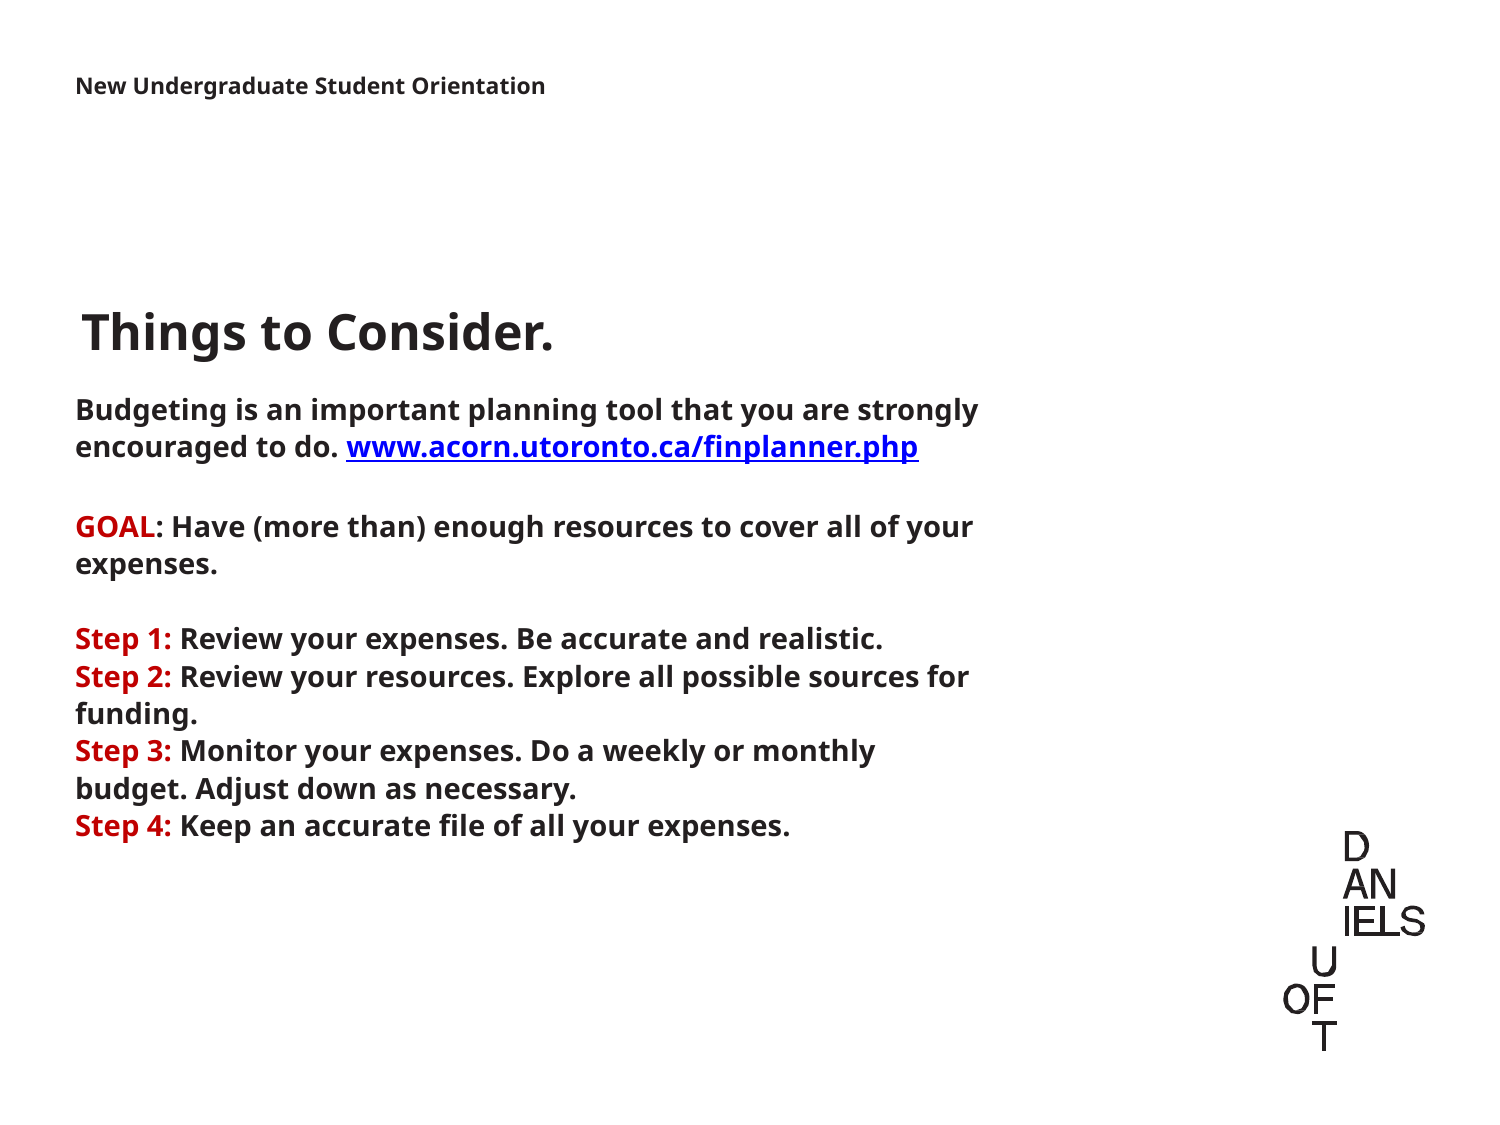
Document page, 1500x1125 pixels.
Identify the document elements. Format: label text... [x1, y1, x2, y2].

text_box [1312, 946, 1337, 977]
text_box [1344, 831, 1370, 862]
text_box [1400, 905, 1425, 937]
text_box [1283, 983, 1310, 1015]
text_box [1371, 868, 1396, 899]
text_box Budgeting is an important planning tool that you are strongly encouraged to do. www.acorn.utoronto.ca/finplanner.php GOAL: Have (more than) enough resources to cover all of your expenses. Step 1: Review your expenses. Be accurate and realistic. Step 2: Review your resources. Explore all possible sources for funding. Step 3: Monitor your expenses. Do a weekly or monthly budget. Adjust down as necessary. Step 4: Keep an accurate file of all your expenses. [72, 388, 988, 880]
text_box New Undergraduate Student Orientation [72, 71, 622, 100]
text_box [1342, 868, 1369, 899]
text_box Things to Consider. [78, 299, 750, 361]
